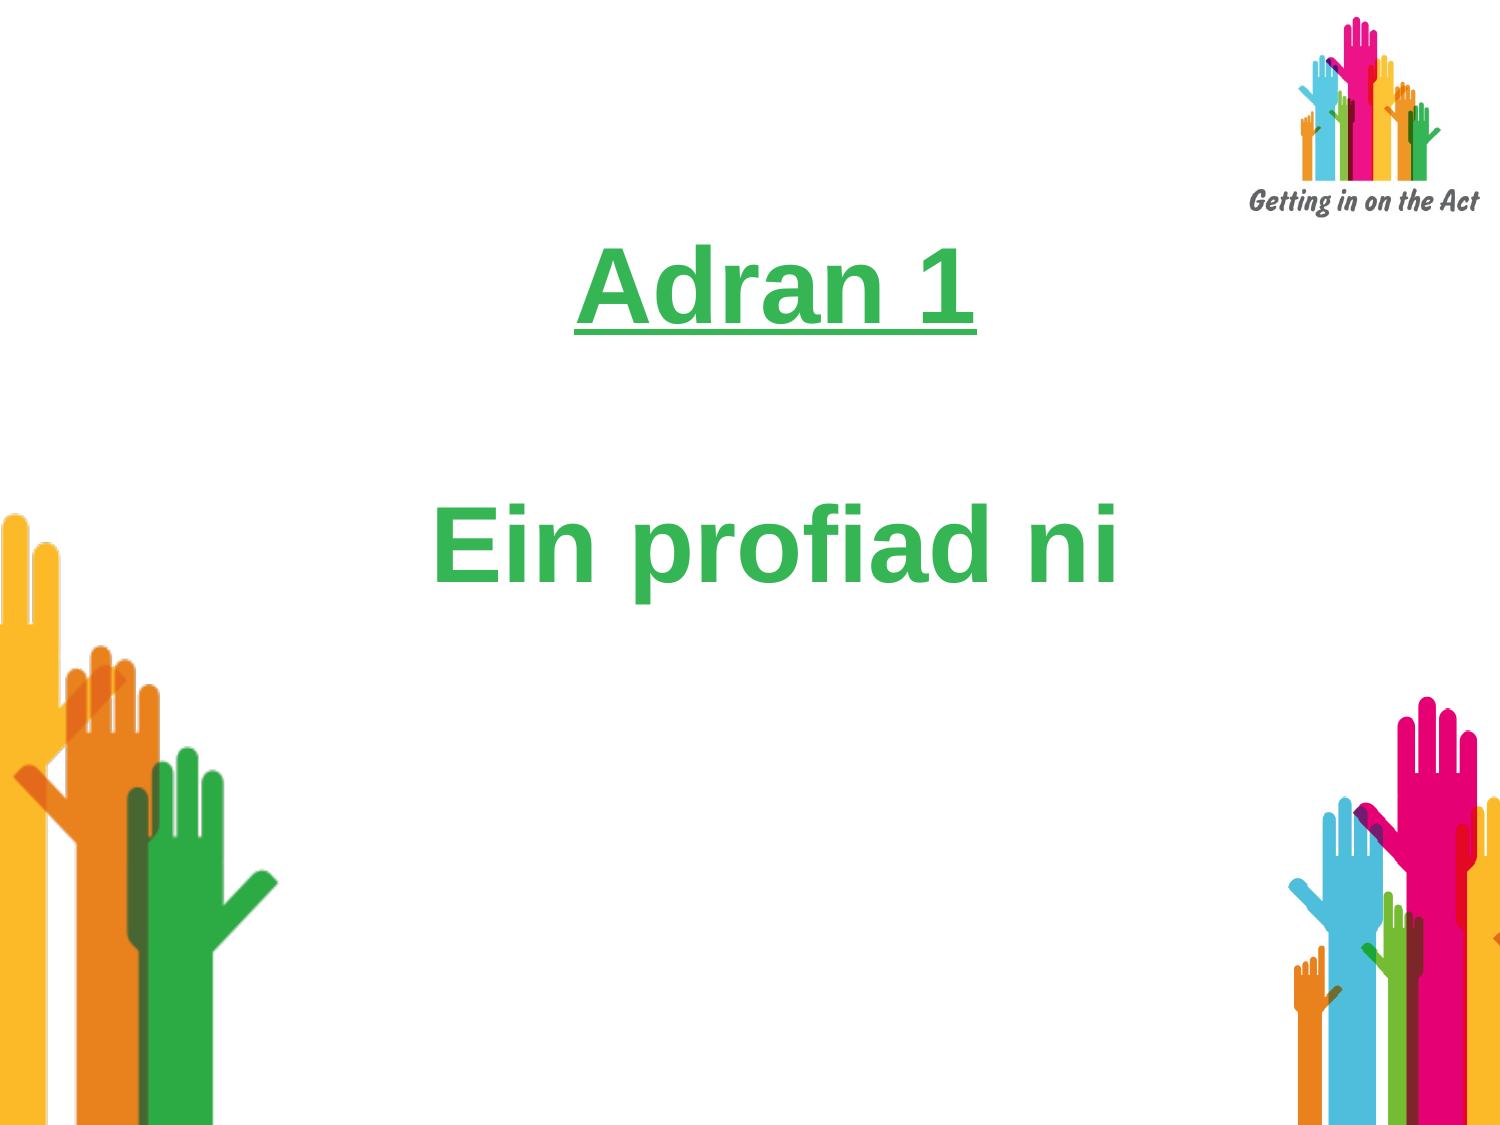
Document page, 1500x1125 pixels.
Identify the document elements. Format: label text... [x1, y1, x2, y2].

picture [0, 269, 318, 1125]
picture [1229, 0, 1500, 235]
text_box Adran 1 Ein profiad ni [140, 206, 1411, 944]
picture [1272, 665, 1500, 1125]
